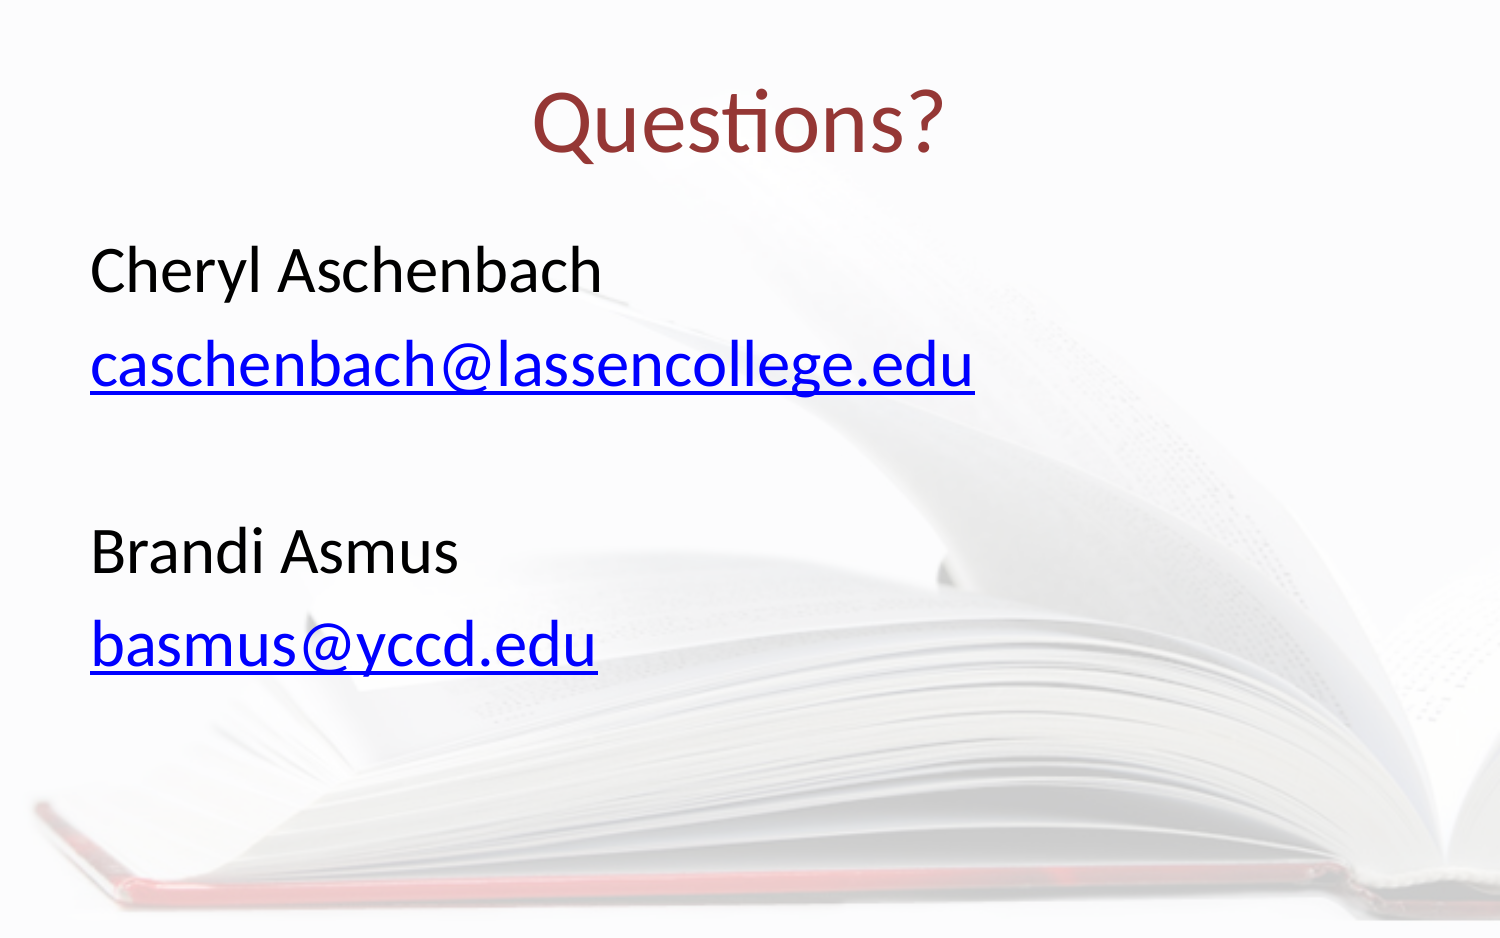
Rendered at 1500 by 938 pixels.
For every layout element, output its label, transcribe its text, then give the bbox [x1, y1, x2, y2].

title Questions? [75, 37, 1425, 194]
list Cheryl Aschenbach caschenbach@lassencollege.edu Brandi Asmus basmus@yccd.edu [75, 218, 1425, 838]
